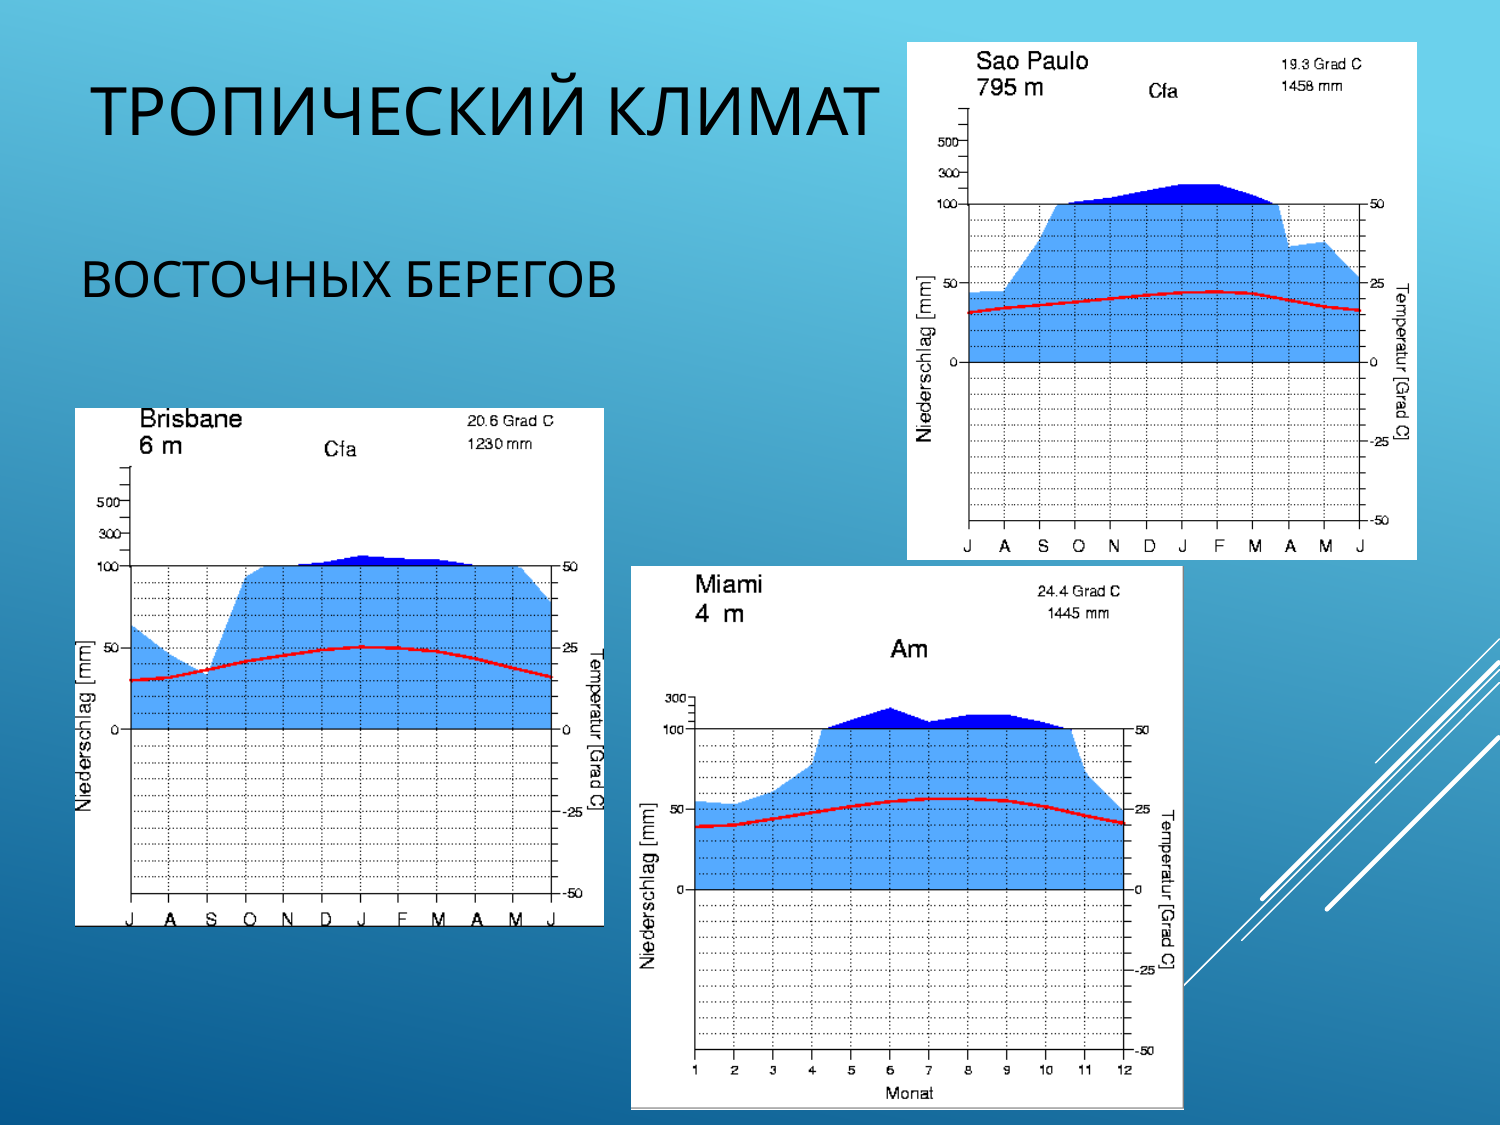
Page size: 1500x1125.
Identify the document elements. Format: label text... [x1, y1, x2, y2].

list Восточных берегов [17, 209, 681, 315]
title Тропический климат [75, 14, 1425, 203]
picture [630, 566, 1184, 1110]
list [907, 42, 1417, 560]
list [74, 408, 604, 927]
